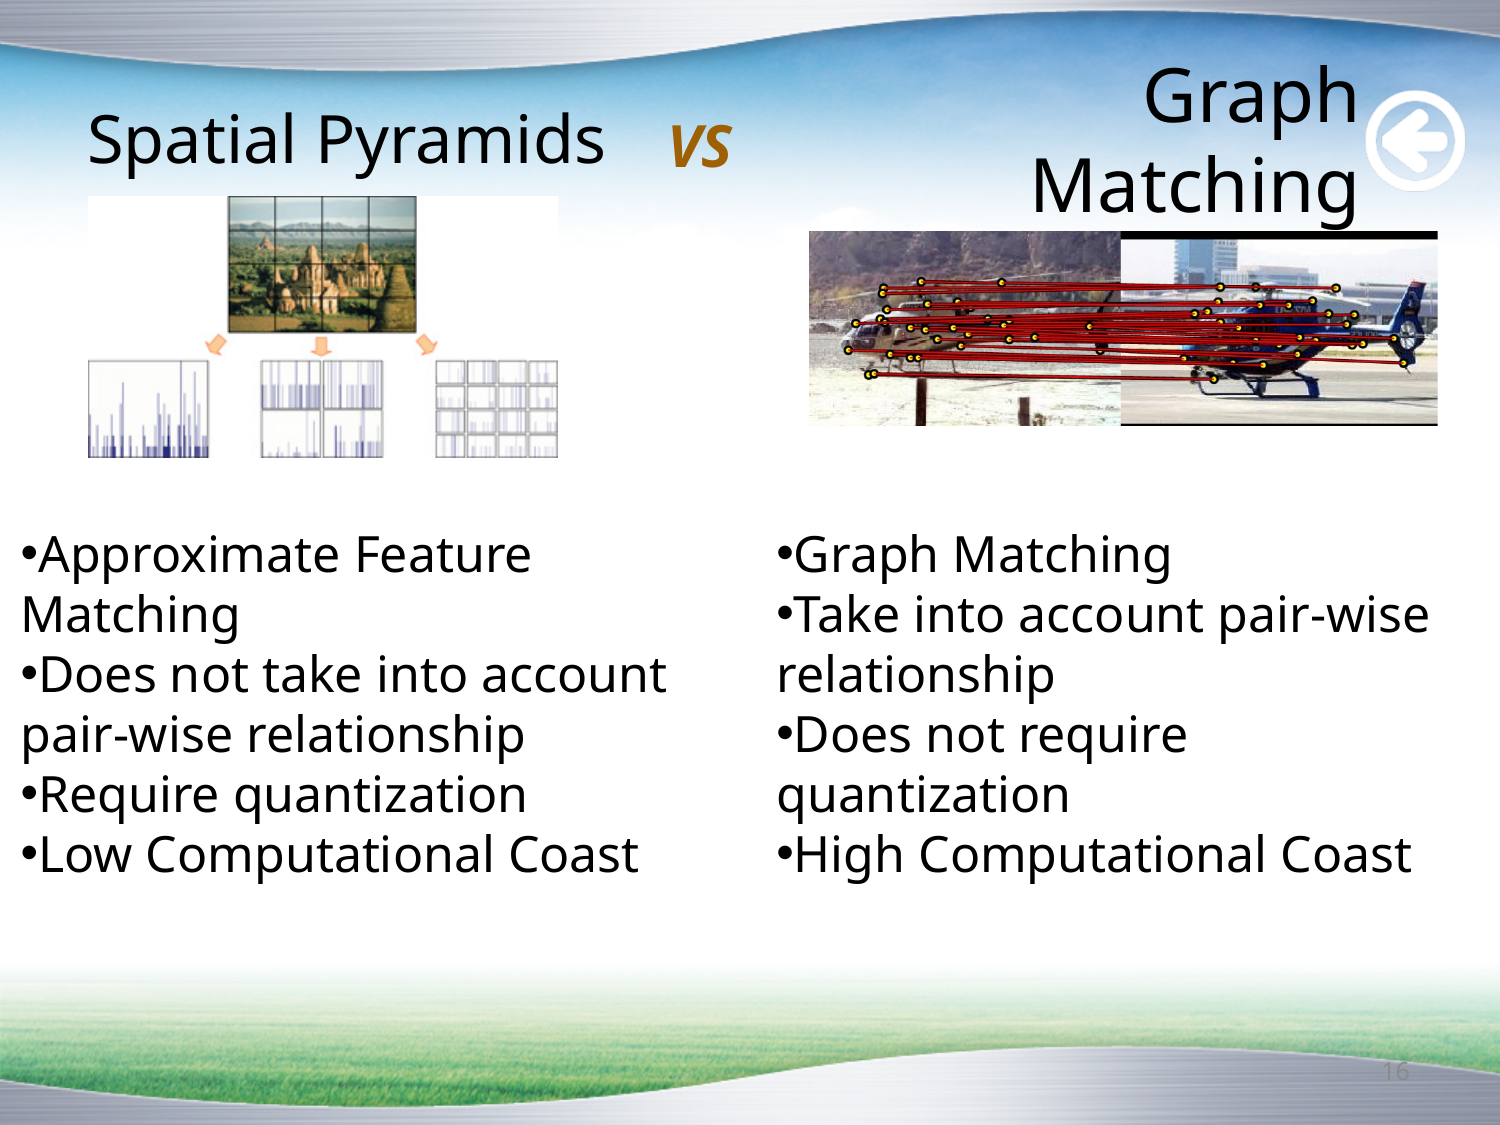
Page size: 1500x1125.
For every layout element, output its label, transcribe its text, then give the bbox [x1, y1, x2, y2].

text_box Graph Matching Take into account pair-wise relationship Does not require quantization High Computational Coast [761, 515, 1500, 950]
text_box Spatial Pyramids [72, 89, 622, 185]
picture [0, 0, 1500, 1125]
text_box VS [652, 101, 748, 187]
slide_number 16 [1074, 1042, 1425, 1103]
title Graph Matching [785, 90, 1376, 185]
text_box Approximate Feature Matching Does not take into account pair-wise relationship Require quantization Low Computational Coast [5, 515, 762, 1010]
